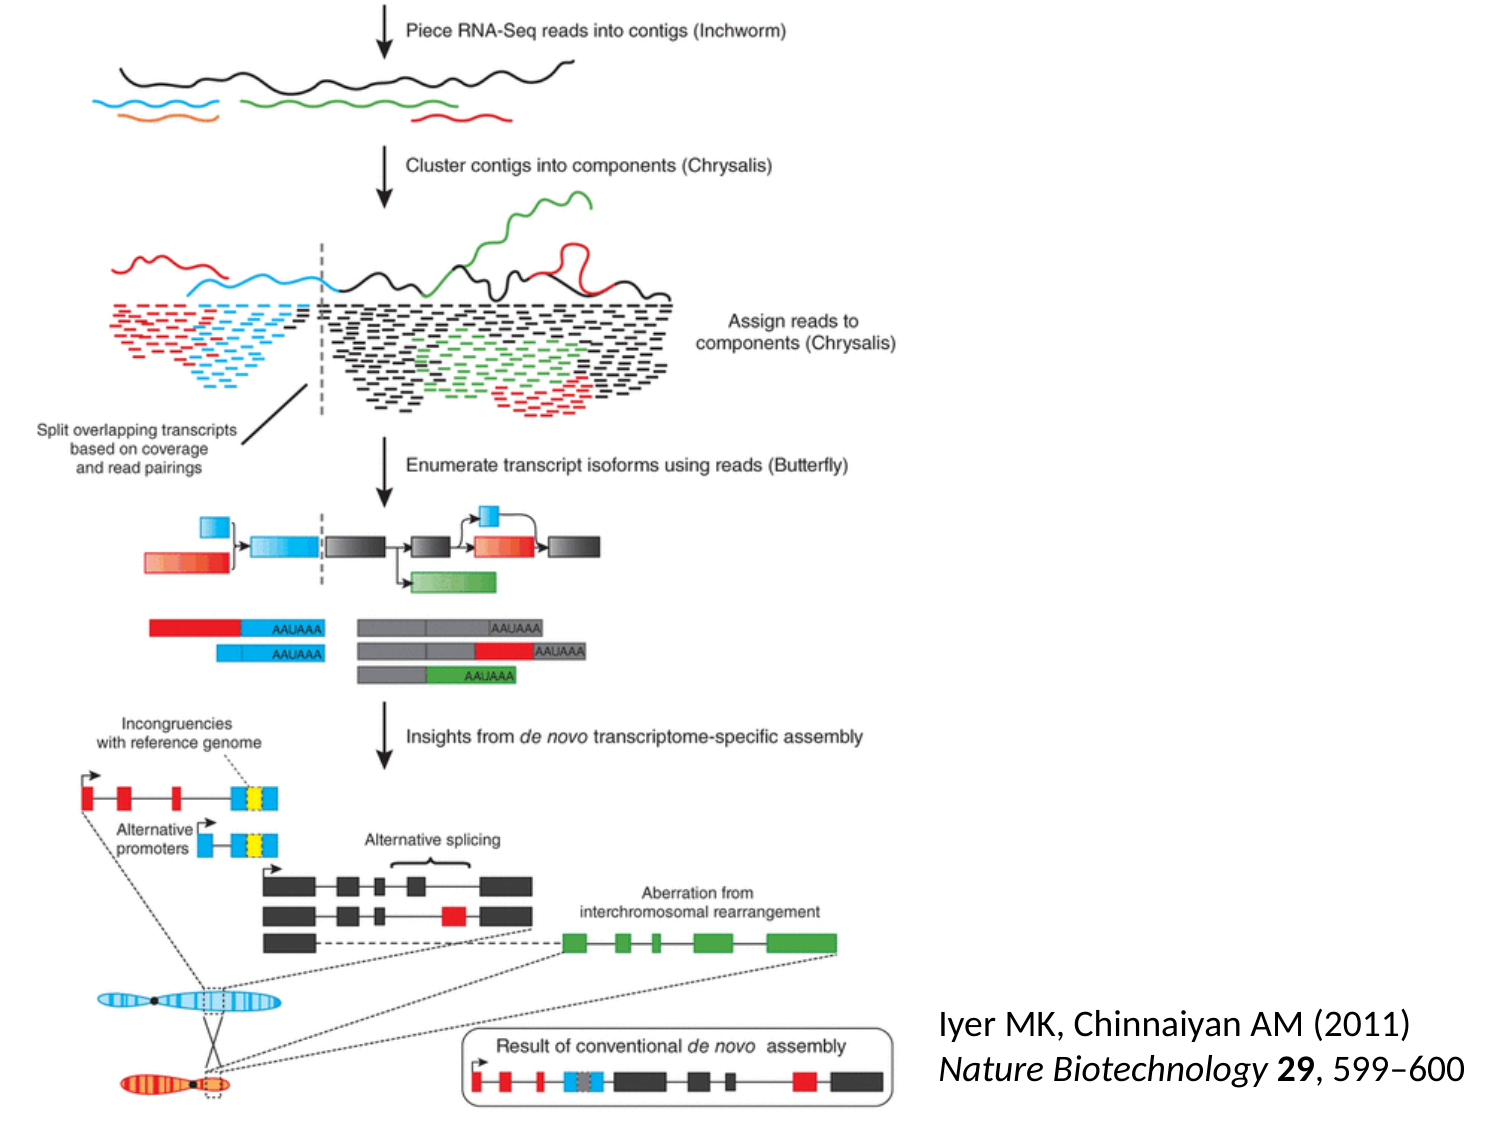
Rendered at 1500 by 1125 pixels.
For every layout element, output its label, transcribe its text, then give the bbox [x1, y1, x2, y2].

text_box Iyer MK, Chinnaiyan AM (2011) Nature Biotechnology 29, 599–600 [923, 991, 1500, 1096]
picture [17, 0, 912, 1125]
